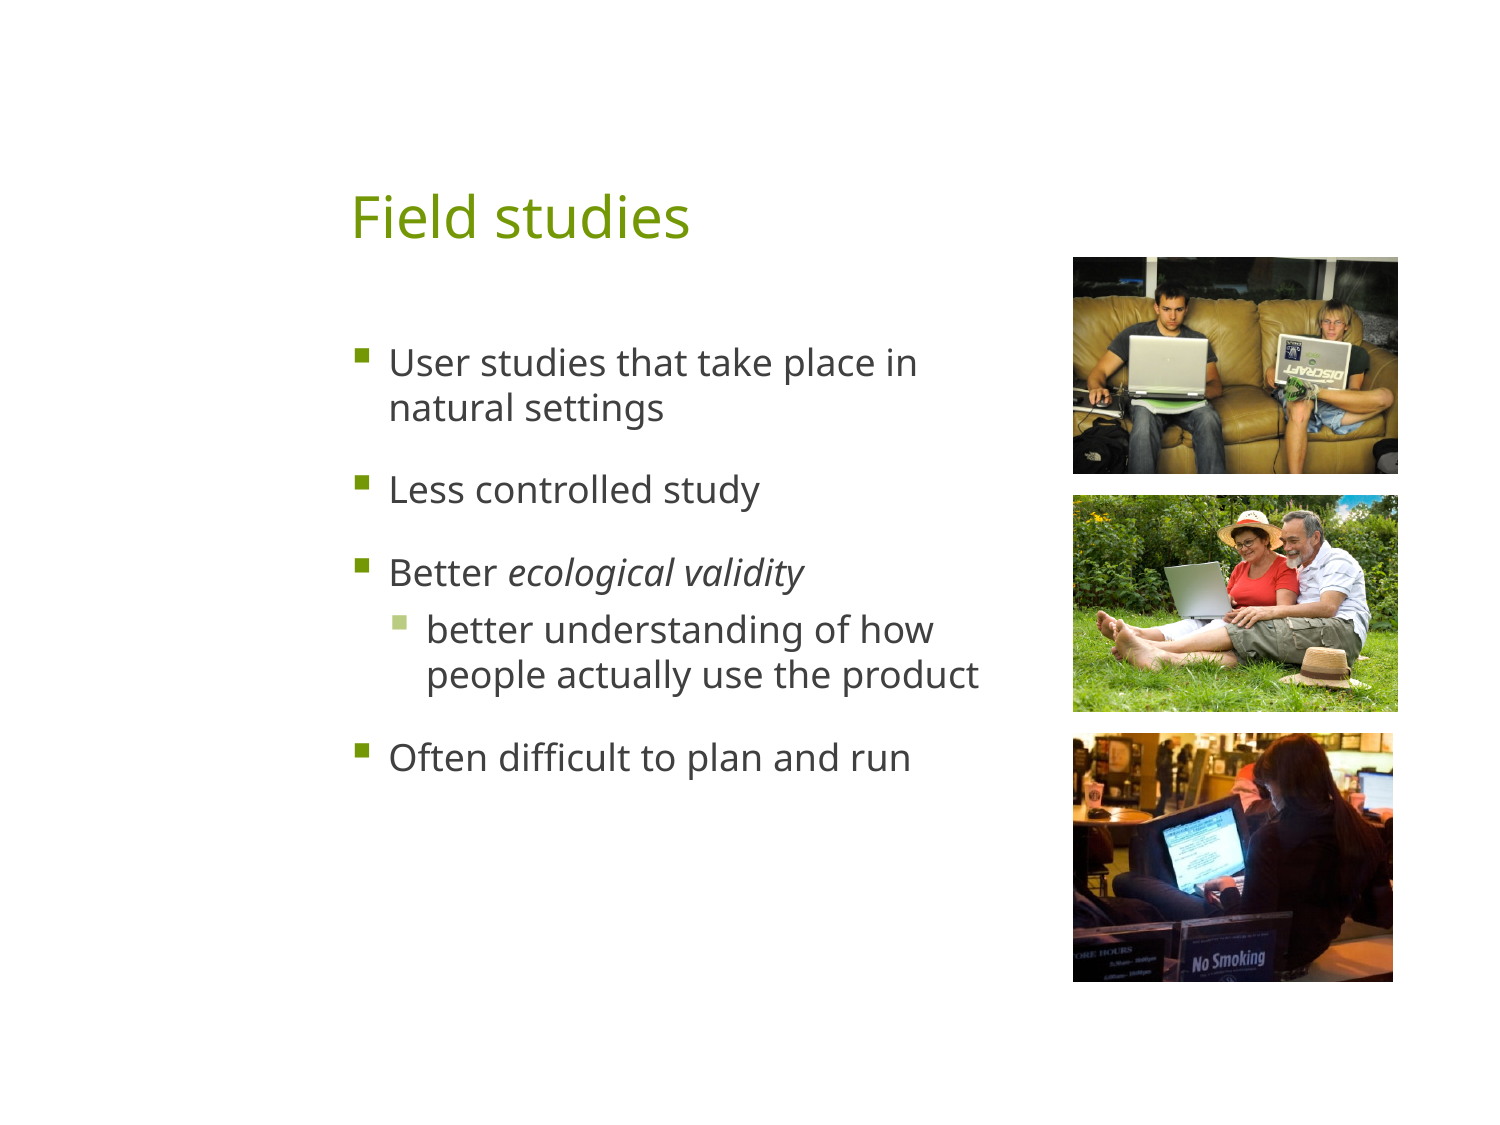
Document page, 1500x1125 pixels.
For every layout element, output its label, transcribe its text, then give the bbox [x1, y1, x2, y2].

picture [1073, 257, 1399, 474]
title Field studies [335, 112, 1375, 258]
picture [1073, 494, 1398, 712]
picture [1073, 732, 1394, 983]
list User studies that take place in natural settings Less controlled study Better ecological validity better understanding of how people actually use the product Often difficult to plan and run [335, 331, 1031, 1005]
